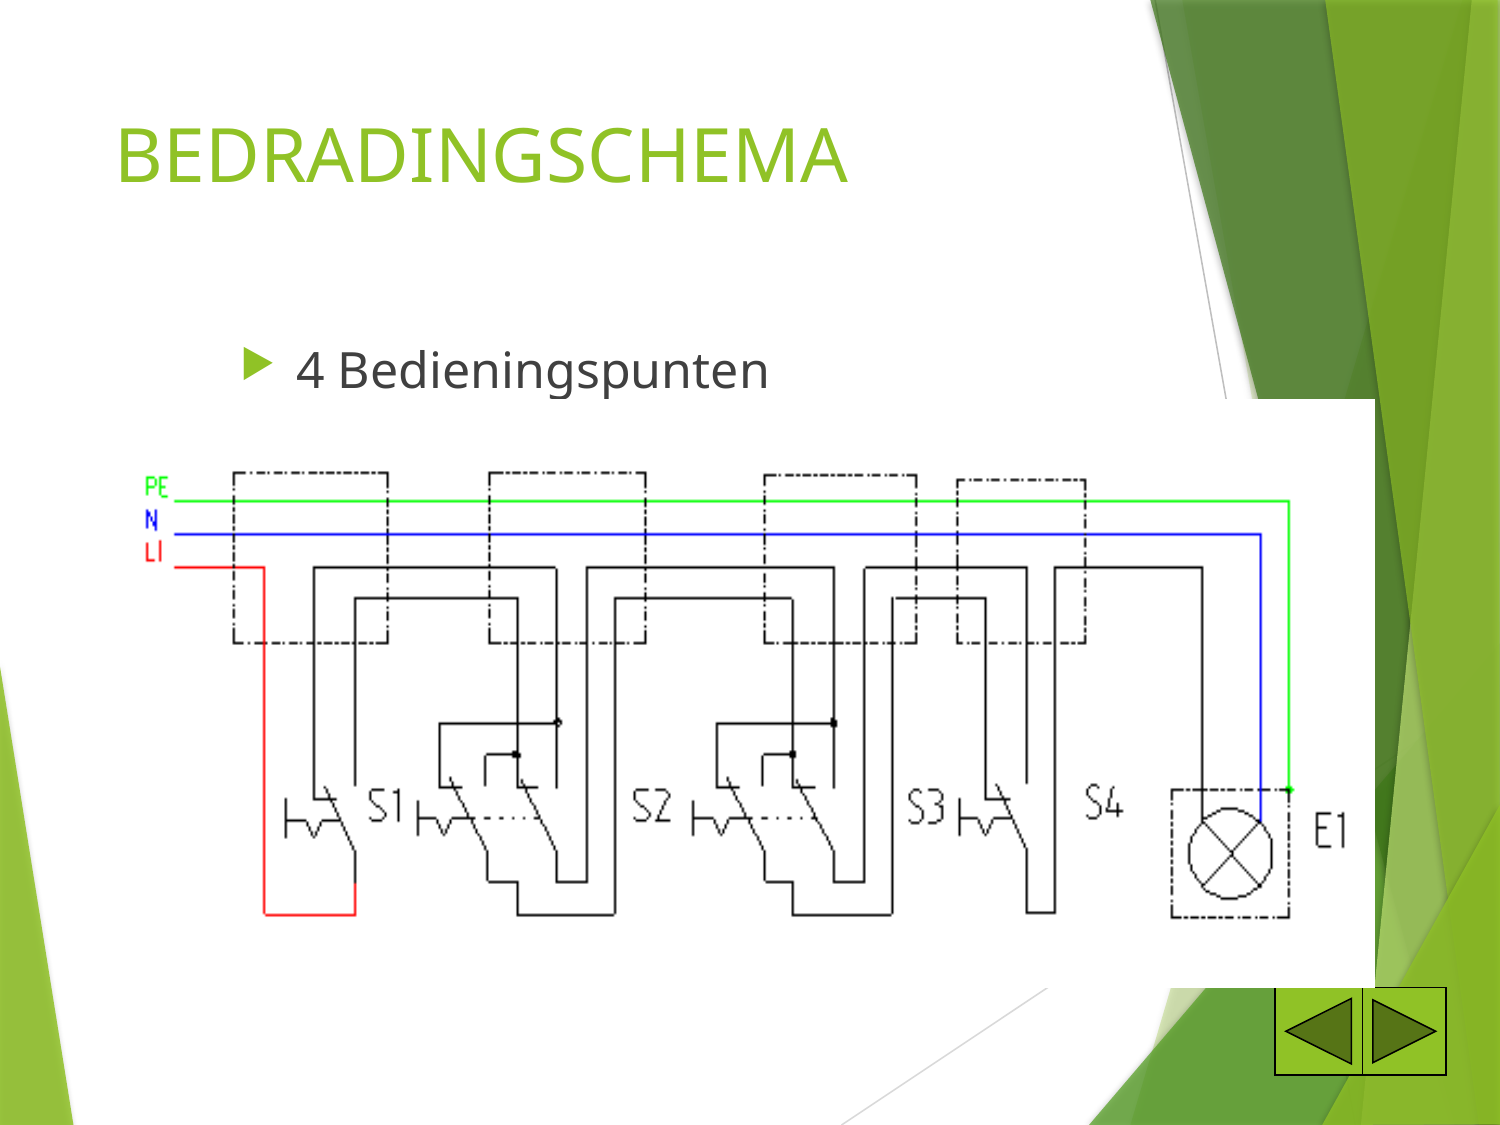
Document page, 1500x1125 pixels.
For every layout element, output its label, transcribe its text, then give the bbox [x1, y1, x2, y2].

title BEDRADINGSCHEMA [99, 99, 1142, 317]
text_box [1274, 997, 1363, 1075]
list 4 Bedieningspunten [225, 331, 1469, 963]
text_box [1363, 987, 1447, 1075]
picture [111, 399, 1376, 988]
